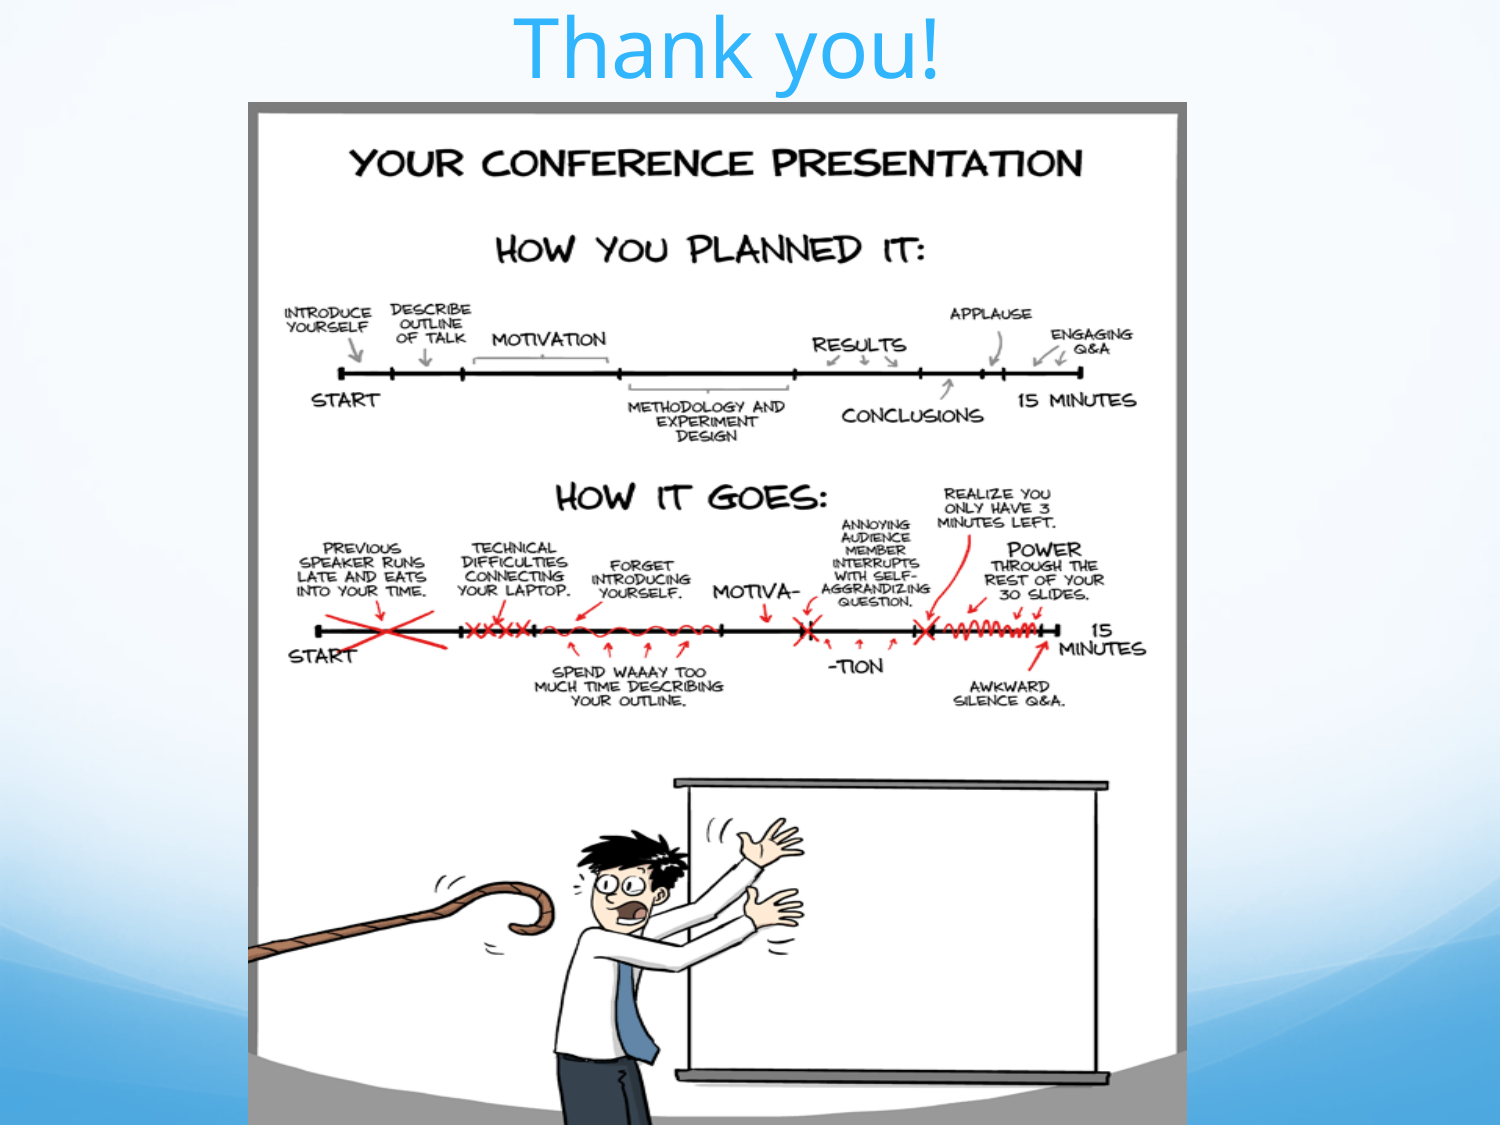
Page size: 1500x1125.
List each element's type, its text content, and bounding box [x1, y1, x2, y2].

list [247, 102, 1187, 1125]
title Thank you! [68, 0, 1388, 103]
